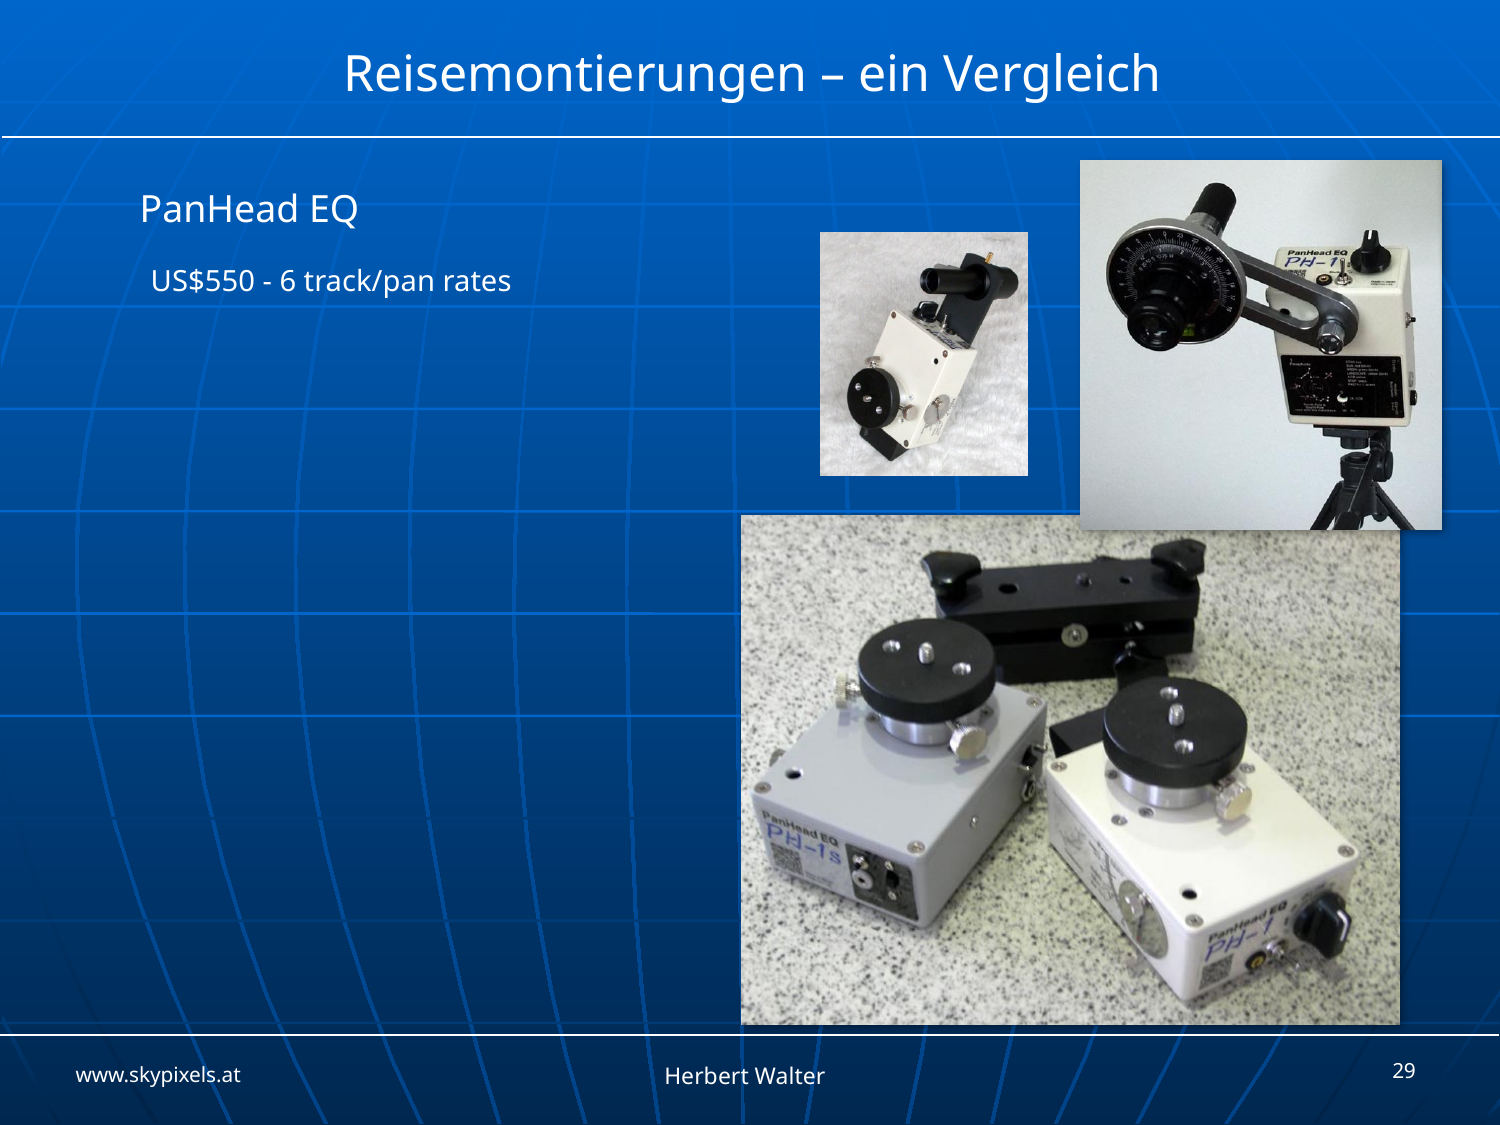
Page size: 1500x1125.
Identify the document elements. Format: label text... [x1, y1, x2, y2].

text_box PanHead EQ [124, 177, 375, 237]
slide_number 29 [1080, 1049, 1431, 1094]
picture [741, 160, 1442, 1026]
text_box US$550 - 6 track/pan rates [135, 255, 668, 505]
picture [820, 231, 1028, 477]
